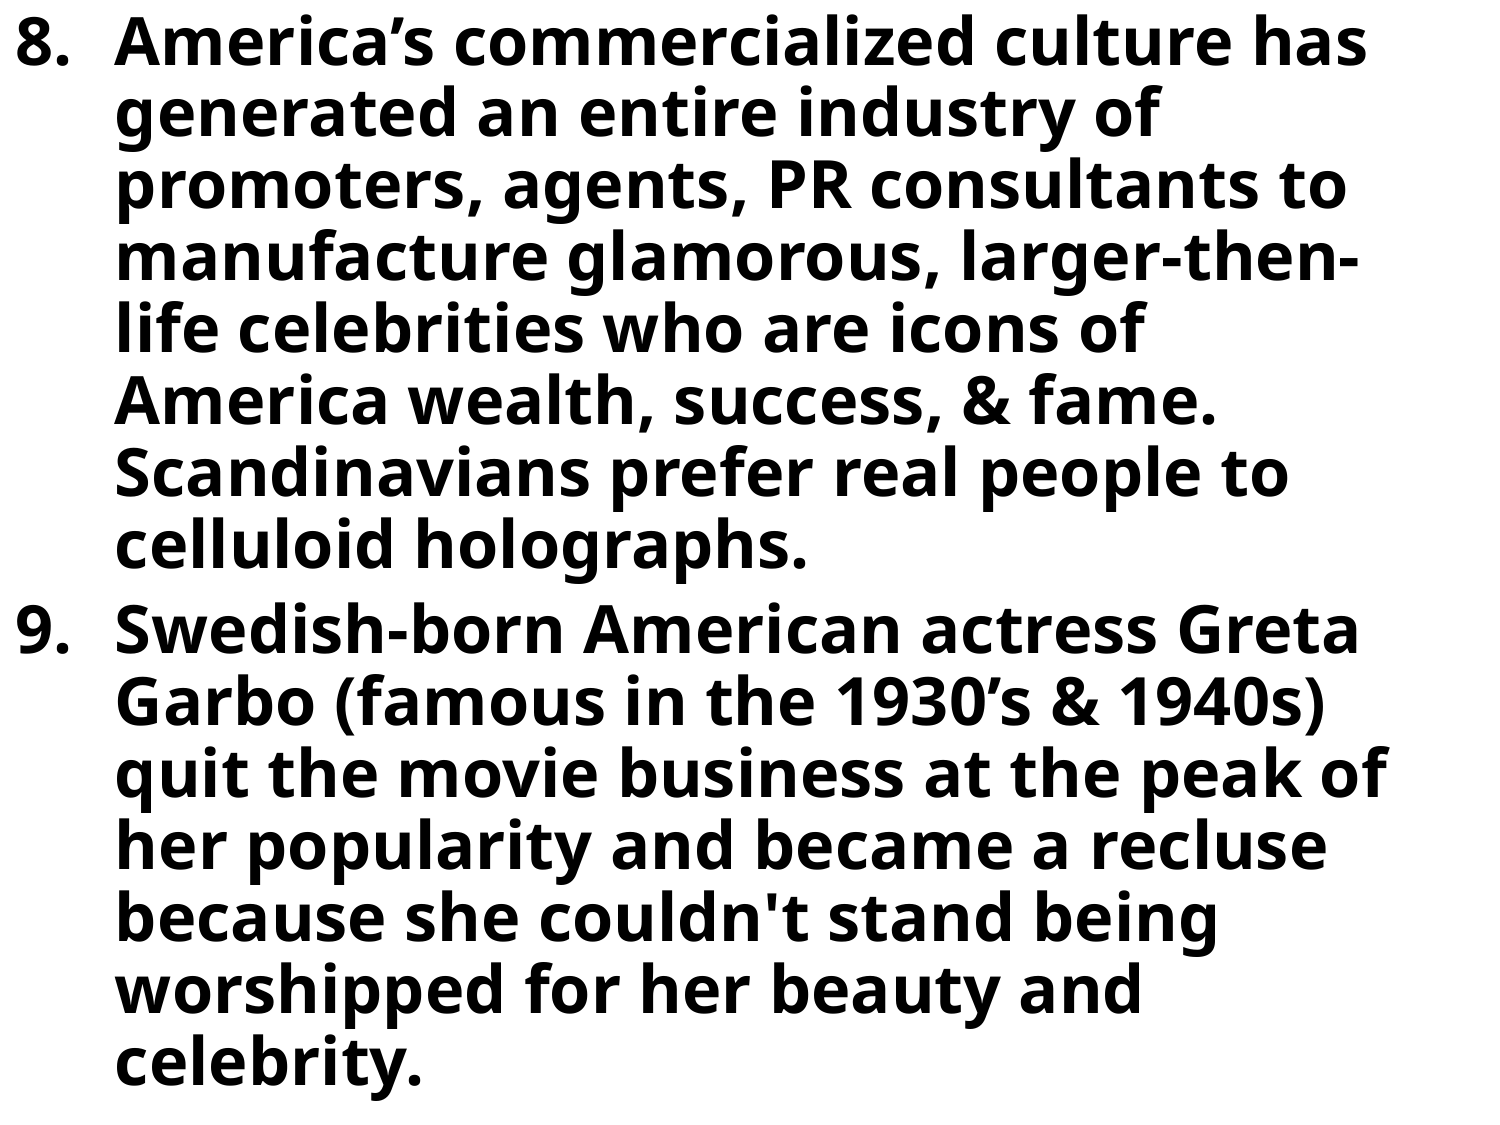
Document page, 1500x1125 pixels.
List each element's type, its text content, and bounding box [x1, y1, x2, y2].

list America’s commercialized culture has generated an entire industry of promoters, agents, PR consultants to manufacture glamorous, larger-then-life celebrities who are icons of America wealth, success, & fame. Scandinavians prefer real people to celluloid holographs. Swedish-born American actress Greta Garbo (famous in the 1930’s & 1940s) quit the movie business at the peak of her popularity and became a recluse because she couldn't stand being worshipped for her beauty and celebrity. [0, 0, 1425, 1125]
